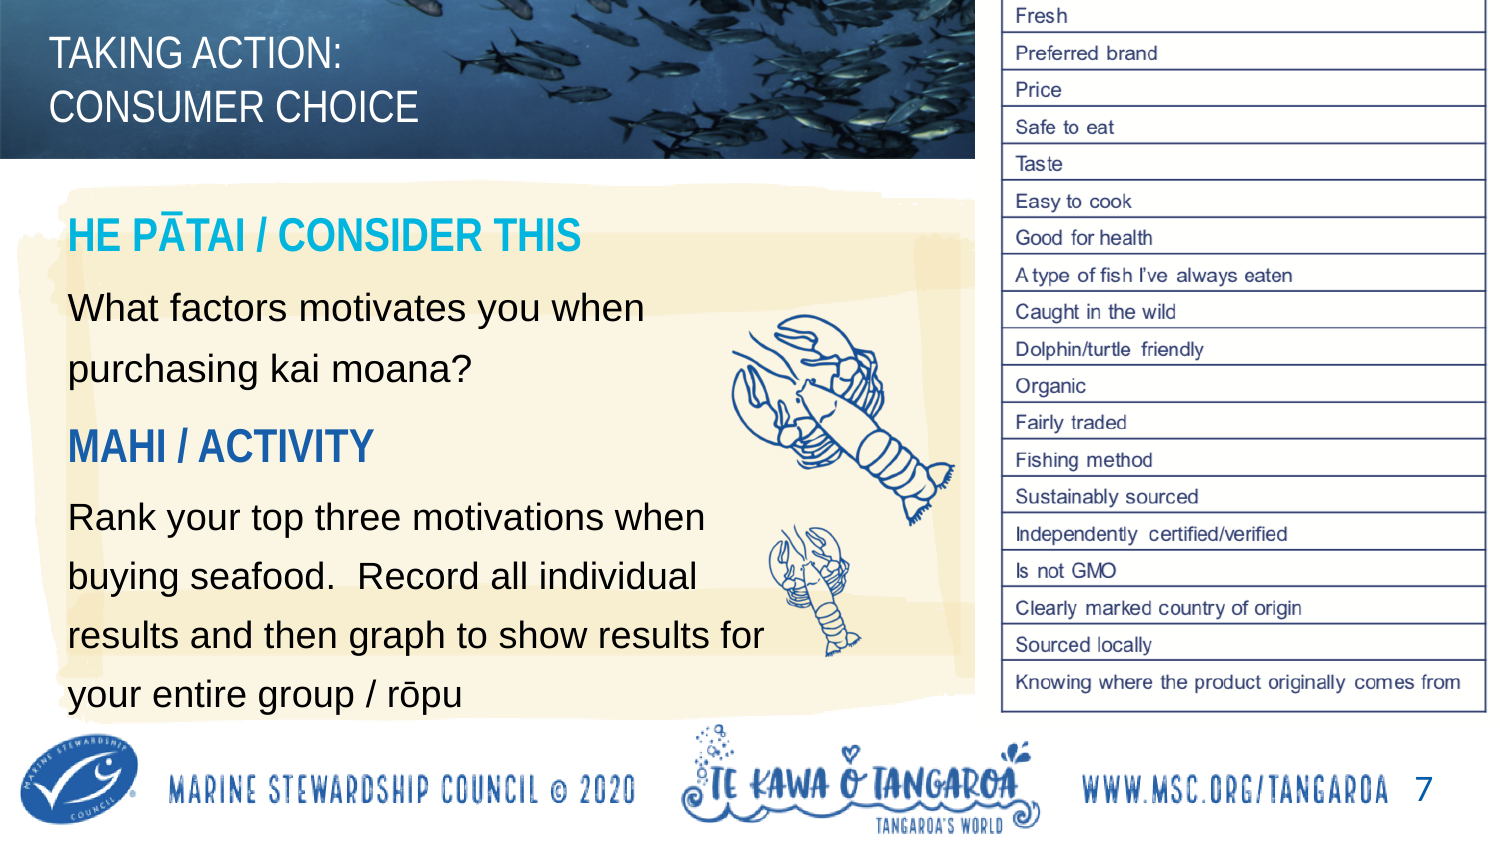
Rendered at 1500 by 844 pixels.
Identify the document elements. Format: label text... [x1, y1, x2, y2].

title TAKING ACTION: CONSUMER CHOICE [33, 15, 970, 108]
picture [0, 0, 1500, 844]
